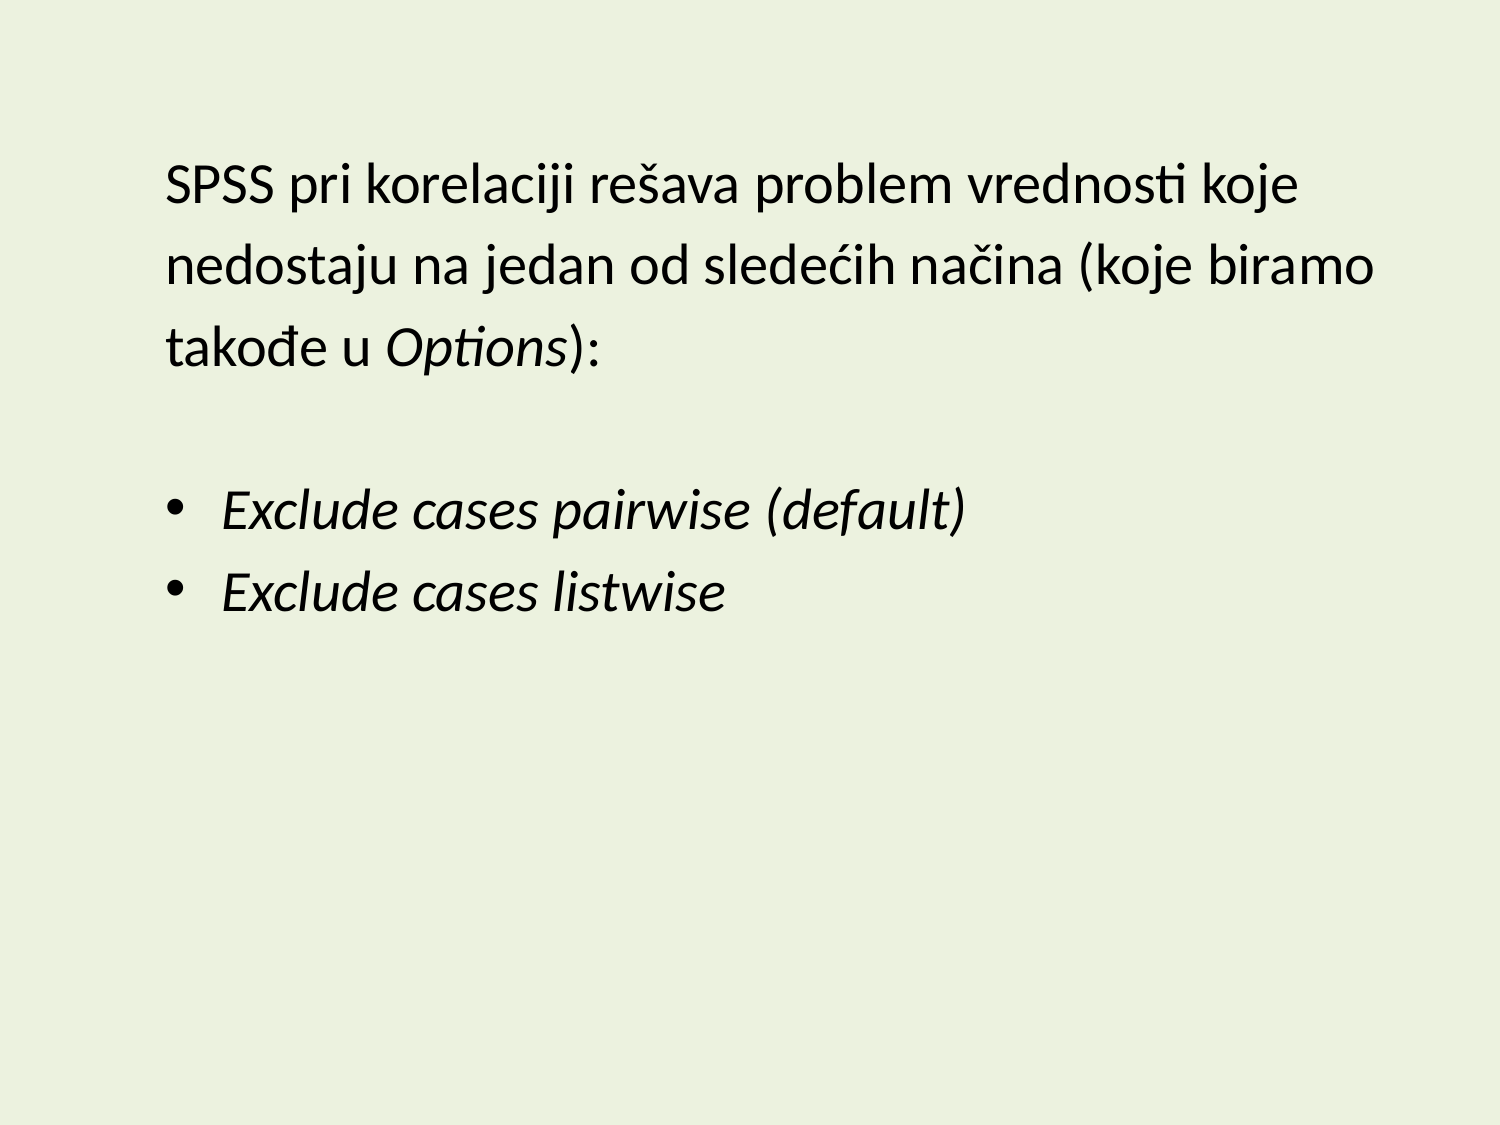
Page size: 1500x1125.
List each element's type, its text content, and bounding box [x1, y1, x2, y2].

list SPSS pri korelaciji rešava problem vrednosti koje nedostaju na jedan od sledećih načina (koje biramo takođe u Options): Exclude cases pairwise (default) Exclude cases listwise [150, 137, 1500, 1055]
